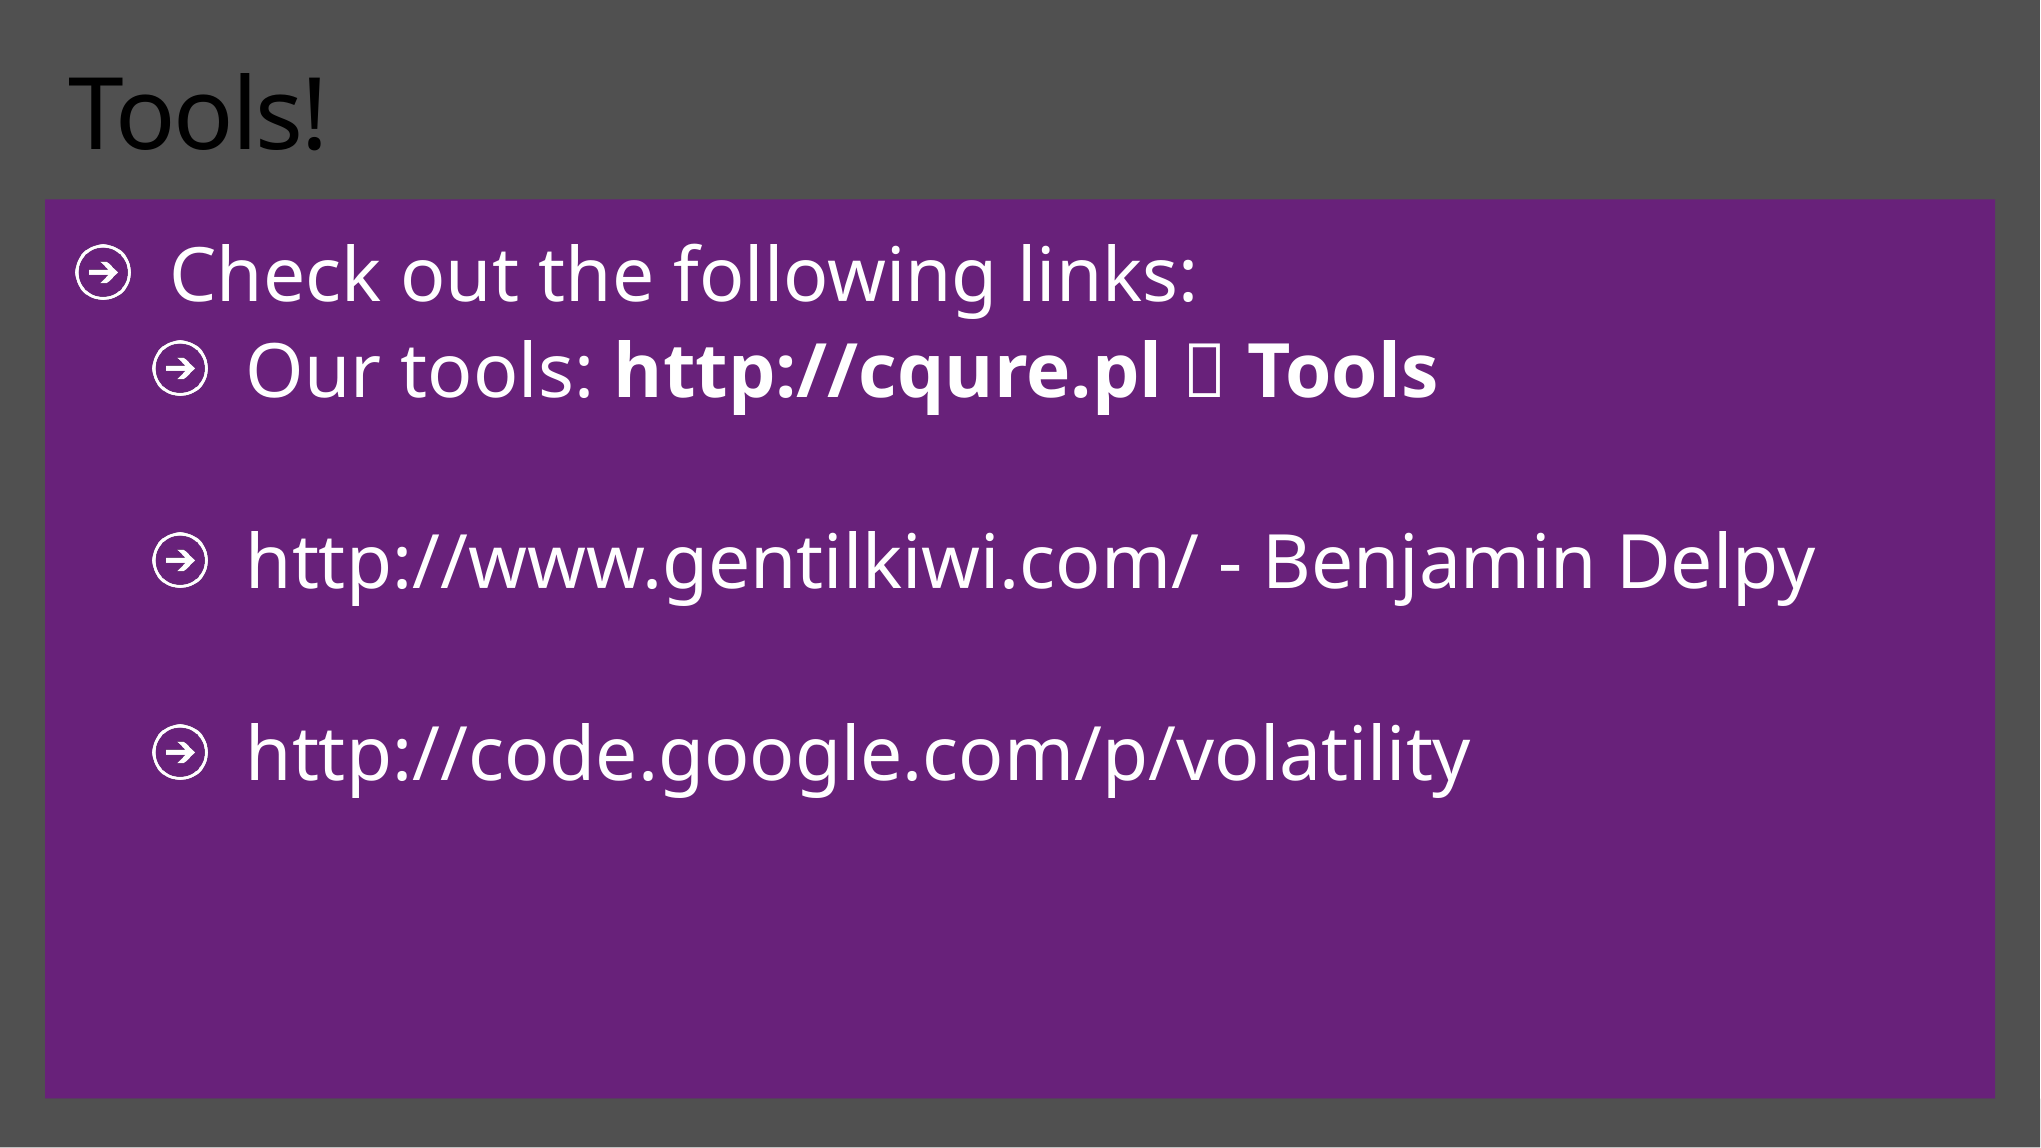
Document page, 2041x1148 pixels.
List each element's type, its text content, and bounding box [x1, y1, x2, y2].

picture [152, 724, 208, 780]
title Tools! [46, 48, 1996, 198]
text_box Check out the following links: Our tools: http://cqure.pl  Tools http://www.gentilkiwi.com/ - Benjamin Delpy http://code.google.com/p/volatility [60, 228, 1995, 805]
text_box [46, 198, 1996, 1098]
picture [152, 340, 208, 396]
text_box [0, 0, 2041, 1148]
picture [75, 244, 131, 300]
picture [152, 532, 208, 588]
